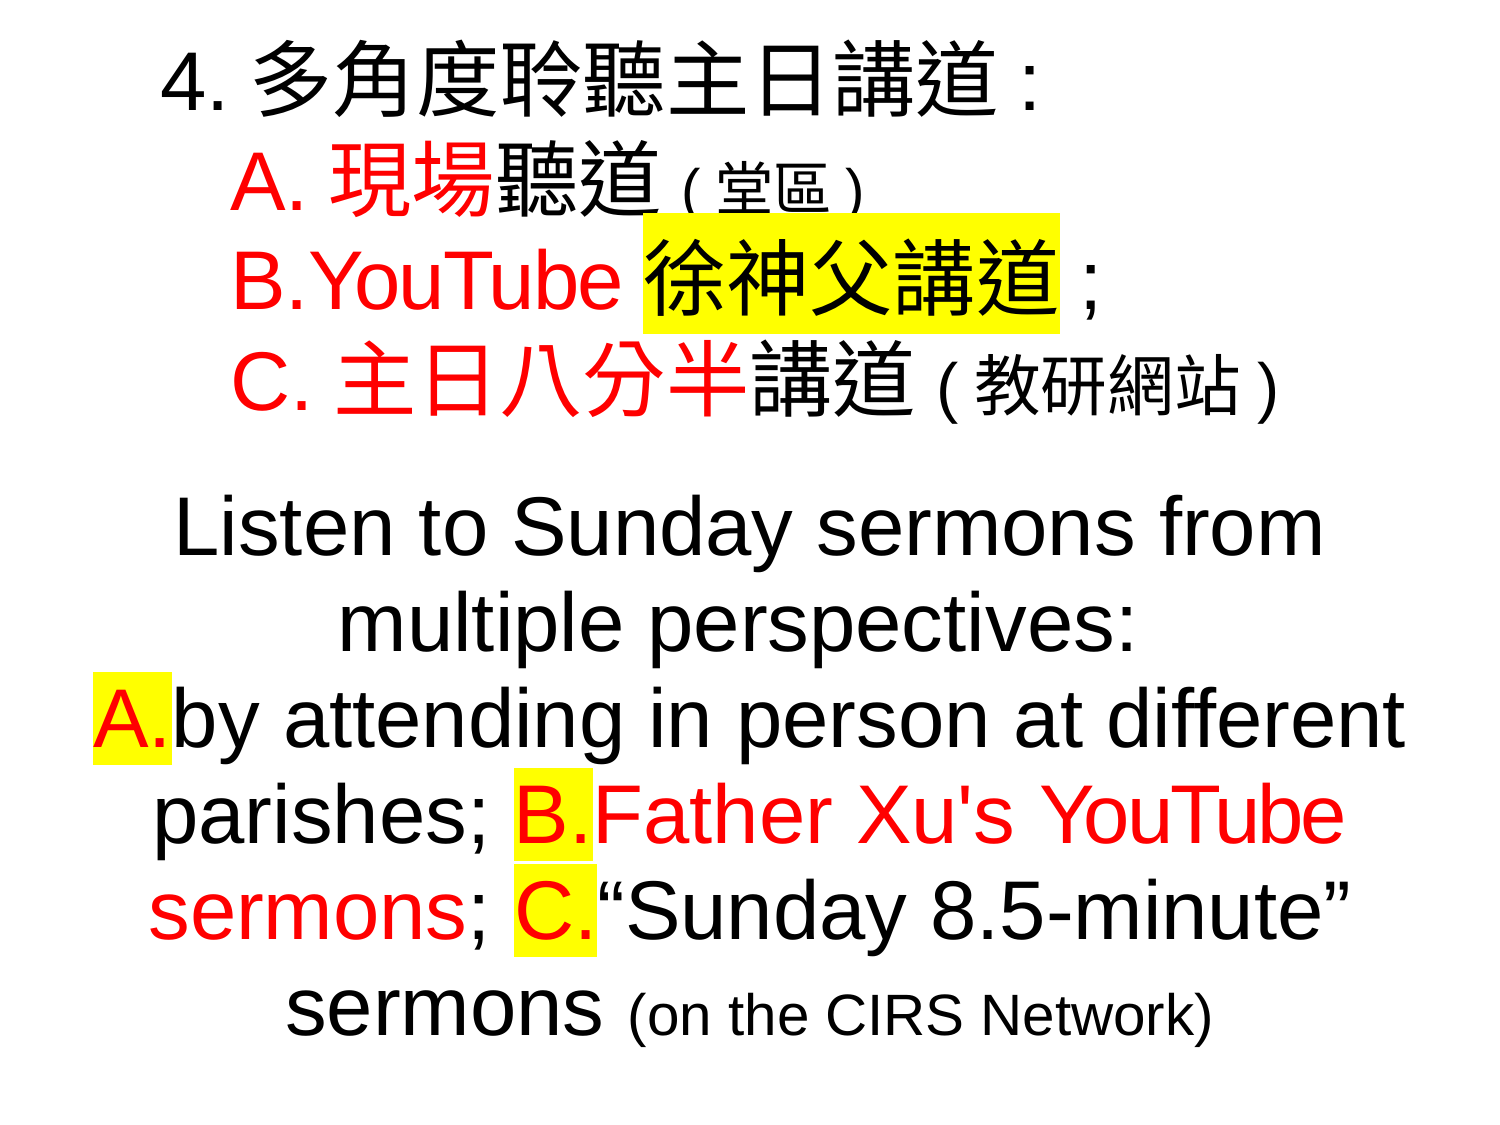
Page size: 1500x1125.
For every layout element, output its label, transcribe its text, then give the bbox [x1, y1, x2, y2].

subtitle 4.多角度聆聽主日講道: A.現場聽道(堂區) B.YouTube徐神父講道; C.主日八分半講道(教研網站) Listen to Sunday sermons from multiple perspectives: A.by attending in person at different parishes; B.Father Xu's YouTube sermons; C.“Sunday 8.5-minute” sermons (on the CIRS Network) [5, 19, 1495, 1094]
